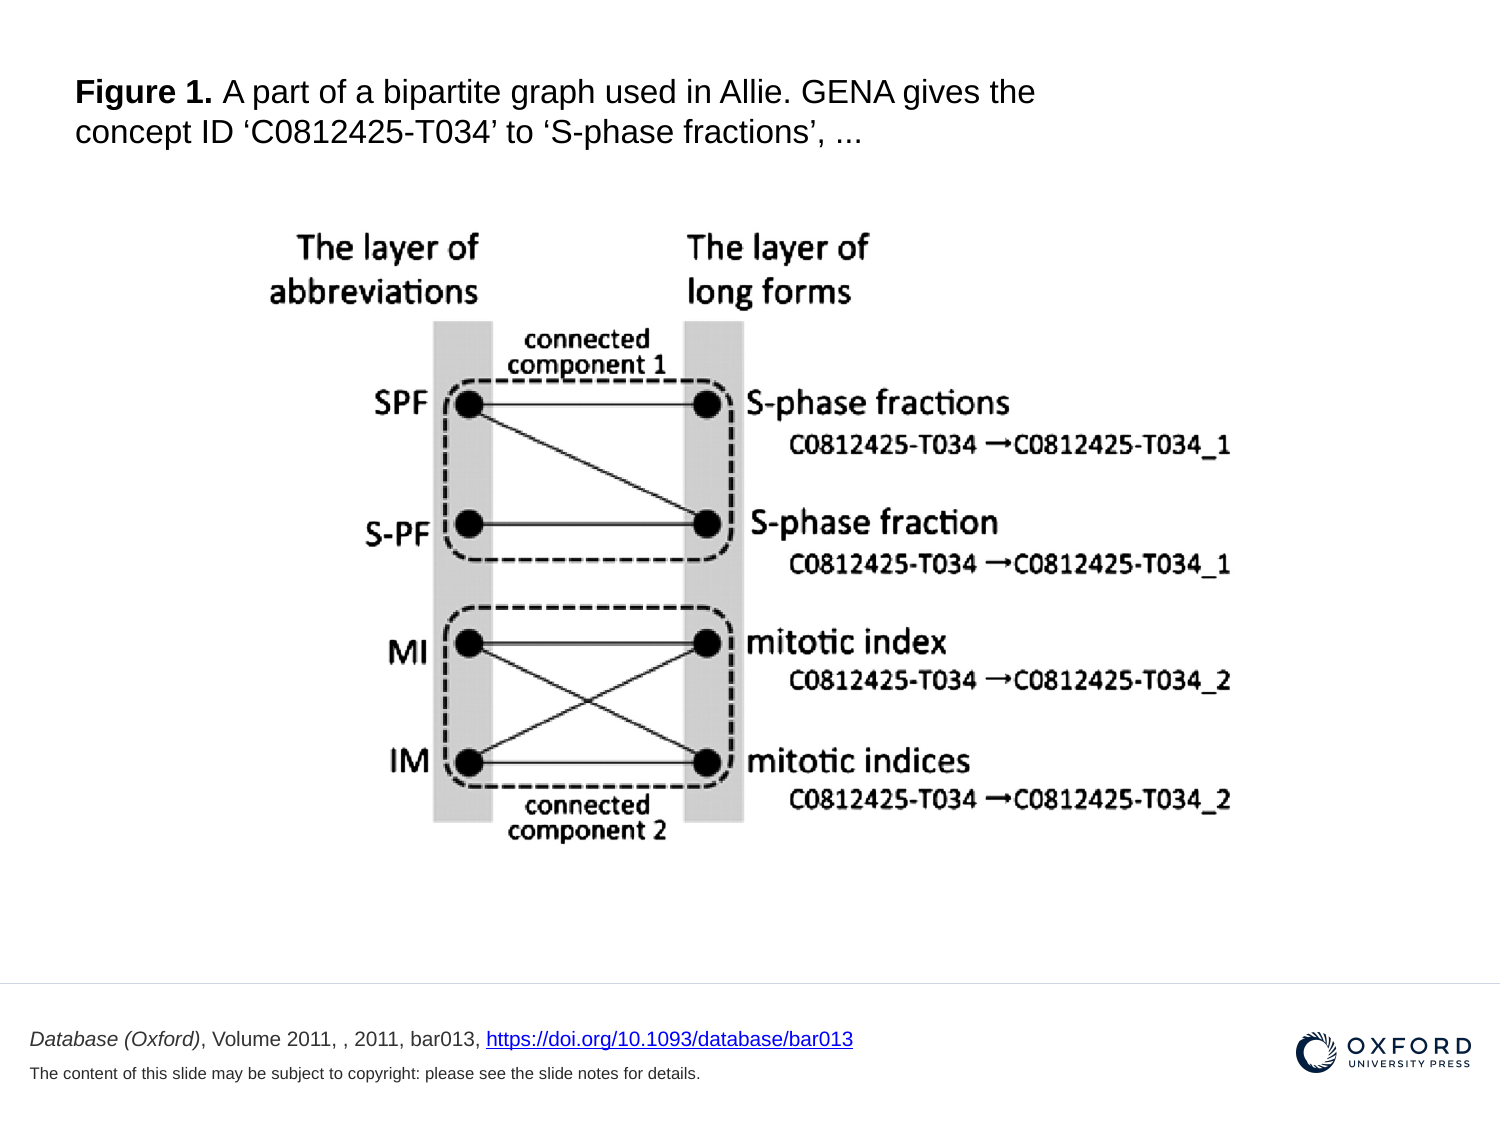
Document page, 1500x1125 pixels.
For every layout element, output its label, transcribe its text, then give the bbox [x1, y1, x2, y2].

title Figure 1. A part of a bipartite graph used in Allie. GENA gives the concept ID ‘C0812425-T034’ to ‘S-phase fractions’, ... [75, 69, 1078, 171]
picture [262, 224, 1238, 852]
footer Database (Oxford), Volume 2011, , 2011, bar013, https://doi.org/10.1093/database/bar013 The content of this slide may be subject to copyright: please see the slide notes for details. [0, 983, 1260, 1125]
picture [1296, 1032, 1471, 1073]
